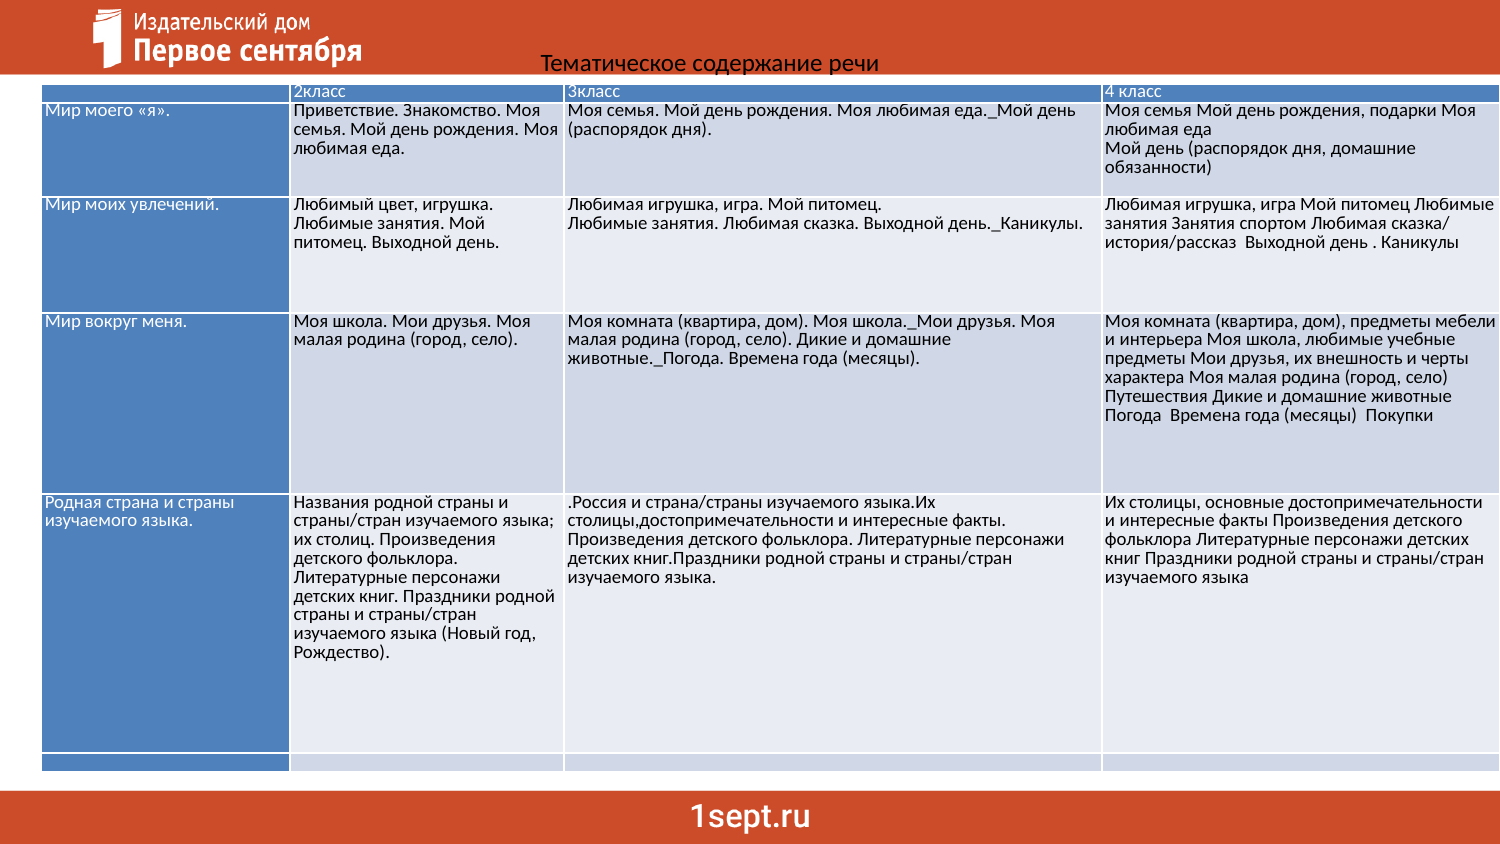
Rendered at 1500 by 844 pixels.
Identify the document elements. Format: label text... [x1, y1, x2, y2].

table_cell Названия родной страны и страны/стран изучаемого языка; их столиц. Произведения детского фольклора. Литературные персонажи детских книг. Праздники родной страны и страны/стран изучаемого языка (Новый год, Рождество). [291, 495, 563, 752]
table_header 3класс [565, 85, 1101, 102]
table_cell Мир вокруг меня. [42, 314, 289, 493]
table_cell [565, 754, 1101, 771]
table_cell Мир моего «я». [42, 104, 289, 196]
table_cell Моя школа. Мои друзья. Моя малая родина (город, село). [291, 314, 563, 493]
table_cell [291, 754, 563, 771]
table_cell [42, 754, 289, 771]
table_cell Любимый цвет, игрушка. Любимые занятия. Мой питомец. Выходной день. [291, 198, 563, 312]
picture [0, 0, 1500, 844]
table_cell Моя семья. Мой день рождения. Моя любимая еда._Мой день (распорядок дня). [565, 104, 1101, 196]
table_cell Моя комната (квартира, дом). Моя школа._Мои друзья. Моя малая родина (город, село). Дикие и домашние животные._Погода. Времена года (месяцы). [565, 314, 1101, 493]
table_cell Родная страна и страны изучаемого языка. [42, 495, 289, 752]
table_cell Любимая игрушка, игра. Мой питомец. Любимые занятия. Любимая сказка. Выходной день._Каникулы. [565, 198, 1101, 312]
table_cell Моя комната (квартира, дом), предметы мебели и интерьера Моя школа, любимые учебные предметы Мои друзья, их внешность и черты характера Моя малая родина (город, село) Путешествия Дикие и домашние животные Погода Времена года (месяцы) Покупки [1103, 314, 1499, 493]
table_cell Их столицы, основные достопримечательности и интересные факты Произведения детского фольклора Литературные персонажи детских книг Праздники родной страны и страны/стран изучаемого языка [1103, 495, 1499, 752]
table_header 4 класс [1103, 85, 1499, 102]
table_cell [1103, 754, 1499, 771]
table_cell Мир моих увлечений. [42, 198, 289, 312]
table_header [42, 85, 289, 102]
table_header 2класс [291, 85, 563, 102]
table_cell .Россия и страна/страны изучаемого языка.Их столицы,достопримечательности и интересные факты. Произведения детского фольклора. Литературные персонажи детских книг.Праздники родной страны и страны/стран изучаемого языка. [565, 495, 1101, 752]
table_cell Моя семья Мой день рождения, подарки Моя любимая еда Мой день (распорядок дня, домашние обязанности) [1103, 104, 1499, 196]
table_cell Приветствие. Знакомство. Моя семья. Мой день рождения. Моя любимая еда. [291, 104, 563, 196]
table_cell Любимая игрушка, игра Мой питомец Любимые занятия Занятия спортом Любимая сказка/ история/рассказ Выходной день . Каникулы [1103, 198, 1499, 312]
text_box Тематическое содержание речи [525, 38, 1128, 84]
